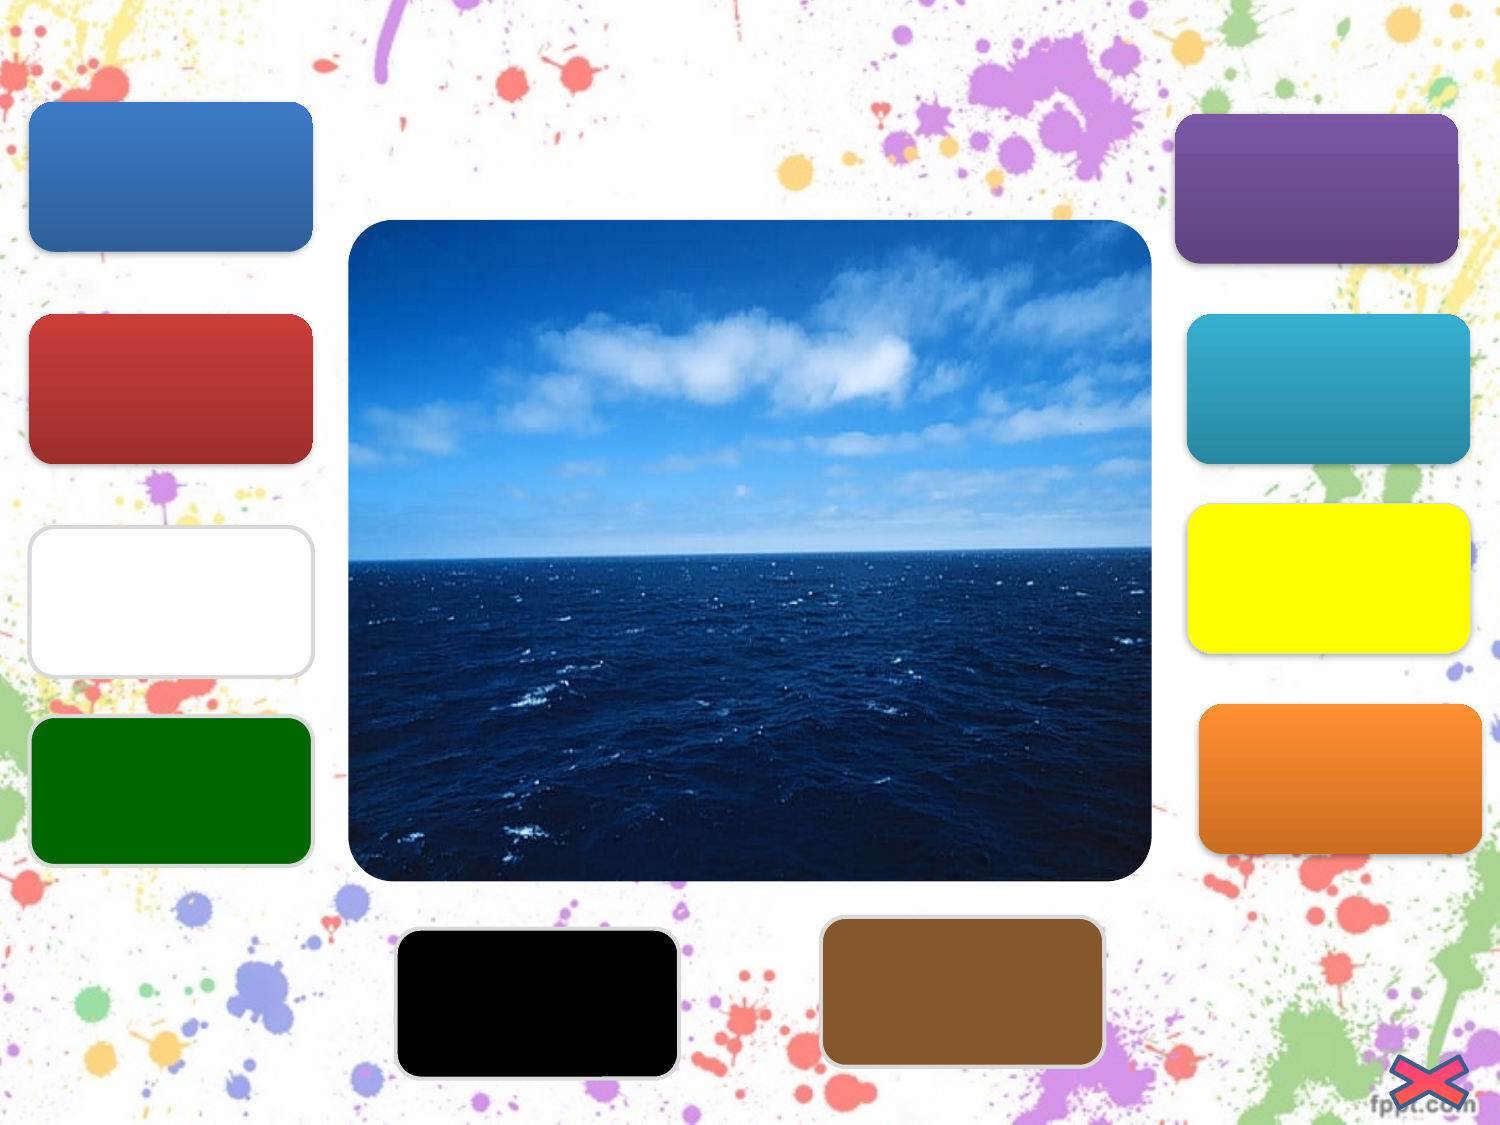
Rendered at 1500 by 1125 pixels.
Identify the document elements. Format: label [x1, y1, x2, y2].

text_box [27, 713, 316, 869]
picture [348, 219, 1152, 882]
text_box [29, 101, 313, 252]
text_box [818, 914, 1107, 1069]
text_box [1389, 1054, 1469, 1110]
text_box [29, 314, 313, 465]
text_box [393, 926, 682, 1081]
text_box [1187, 314, 1471, 465]
text_box [1187, 503, 1471, 654]
text_box [1198, 704, 1483, 855]
text_box [1175, 113, 1459, 264]
text_box [27, 524, 316, 680]
